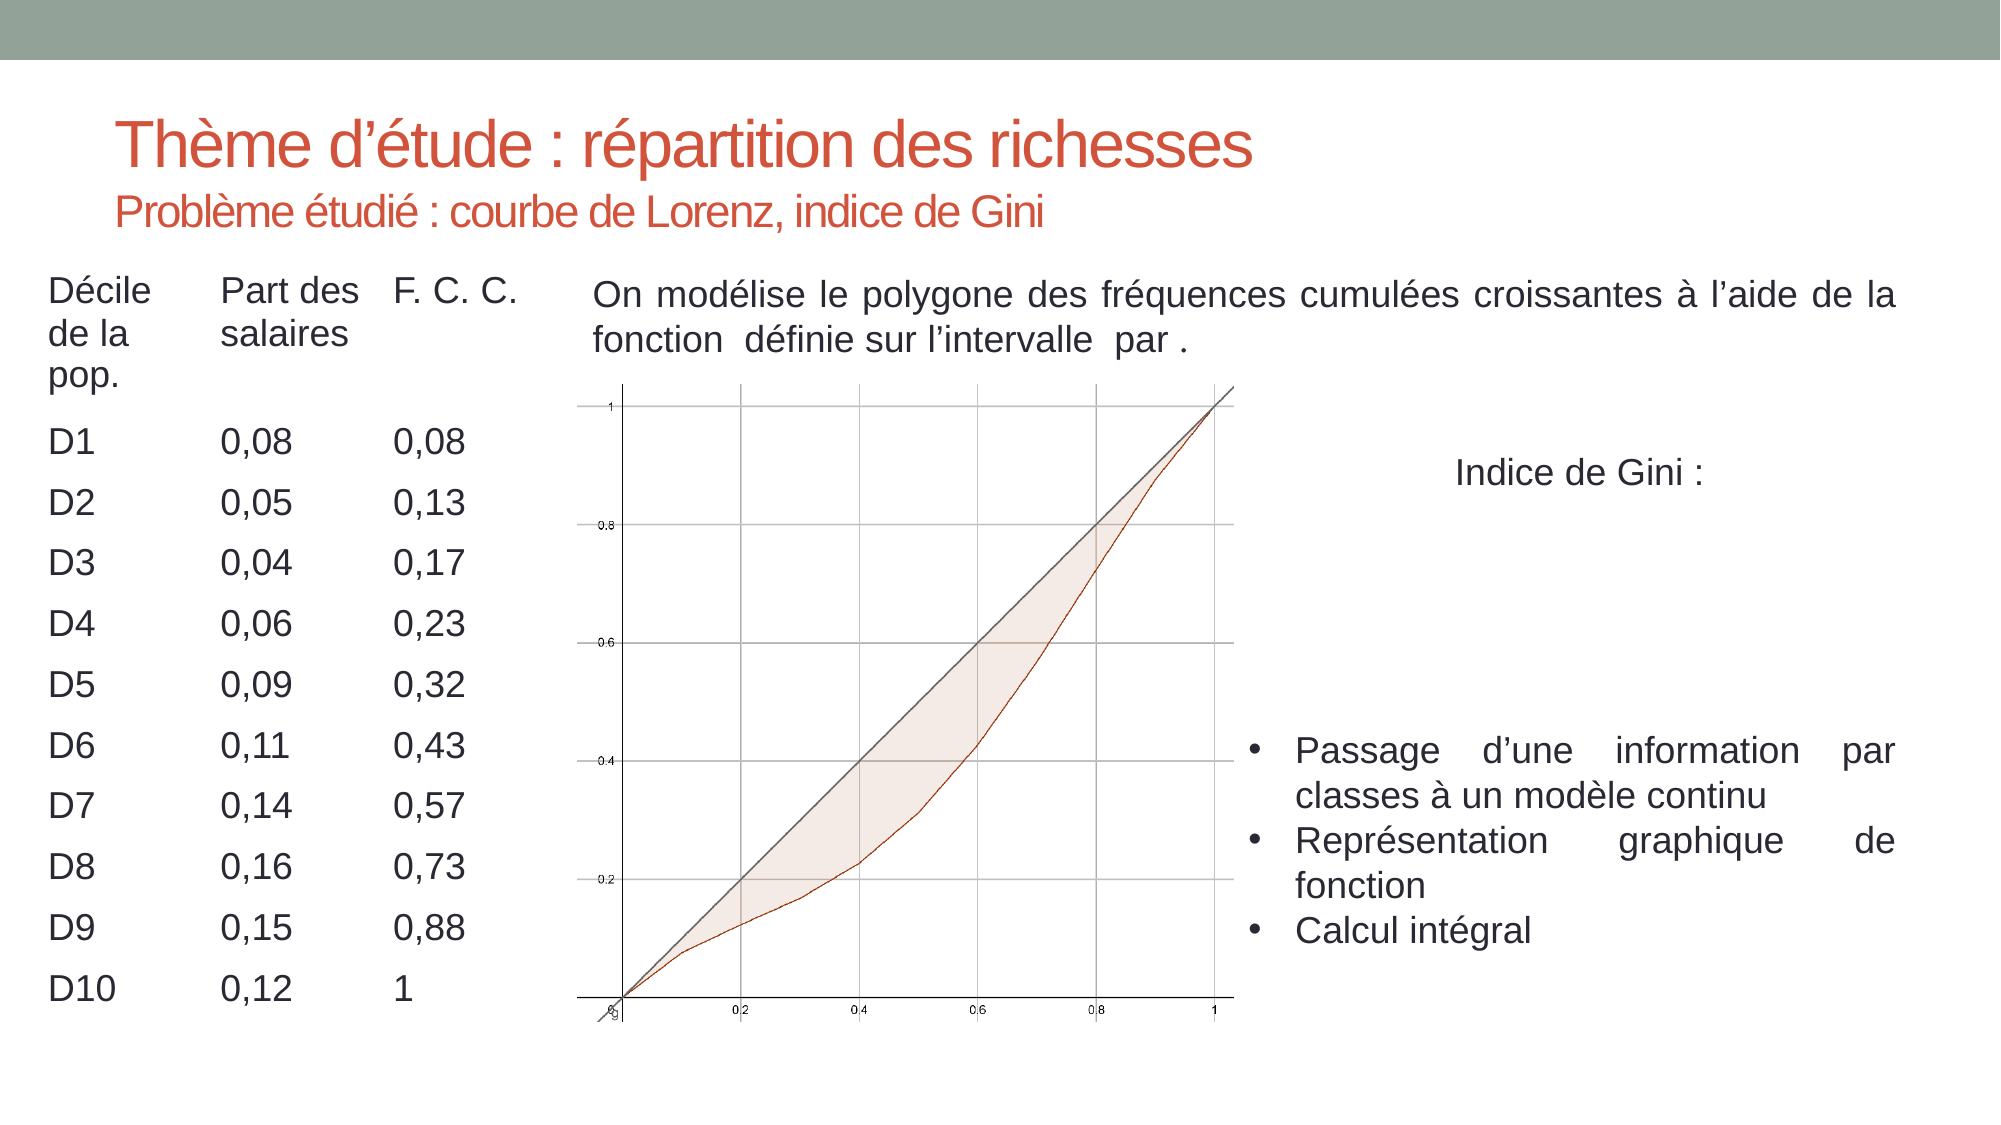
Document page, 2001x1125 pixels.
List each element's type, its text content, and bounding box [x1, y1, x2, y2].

table_cell 0,11 [206, 717, 378, 778]
table_cell D2 [33, 473, 206, 534]
table_cell 0,04 [206, 534, 378, 595]
table_cell D4 [33, 595, 206, 656]
table_cell 0,15 [206, 899, 378, 960]
table_cell 0,09 [206, 656, 378, 717]
table_cell 0,73 [378, 838, 551, 899]
table_cell 0,05 [206, 473, 378, 534]
table_cell 0,32 [378, 656, 551, 717]
table_header F. C. C. [378, 262, 551, 413]
table_cell 0,13 [378, 473, 551, 534]
table_cell D9 [33, 899, 206, 960]
table_cell D1 [33, 413, 206, 473]
table_cell 0,16 [206, 838, 378, 899]
table_cell 0,43 [378, 717, 551, 778]
table_cell 0,17 [378, 534, 551, 595]
table_cell D10 [33, 960, 206, 1021]
table_cell 0,14 [206, 778, 378, 838]
table_cell 0,88 [378, 899, 551, 960]
table_cell 0,23 [378, 595, 551, 656]
table_cell 0,08 [206, 413, 378, 473]
table_cell 1 [378, 960, 551, 1021]
table_cell D5 [33, 656, 206, 717]
table_header Part des salaires [206, 262, 378, 413]
picture [577, 384, 1234, 1023]
table_cell D7 [33, 778, 206, 838]
table_cell D6 [33, 717, 206, 778]
table_cell 0,12 [206, 960, 378, 1021]
table_cell D3 [33, 534, 206, 595]
table_cell 0,08 [378, 413, 551, 473]
title Thème d’étude : répartition des richesses Problème étudié : courbe de Lorenz, indice de Gini [99, 87, 1900, 250]
table_cell 0,57 [378, 778, 551, 838]
table_cell 0,06 [206, 595, 378, 656]
table_cell D8 [33, 838, 206, 899]
table_header Décile de la pop. [33, 262, 206, 413]
text_box Passage d’une information par classes à un modèle continu Représentation graphique de fonction Calcul intégral [1238, 718, 1911, 959]
